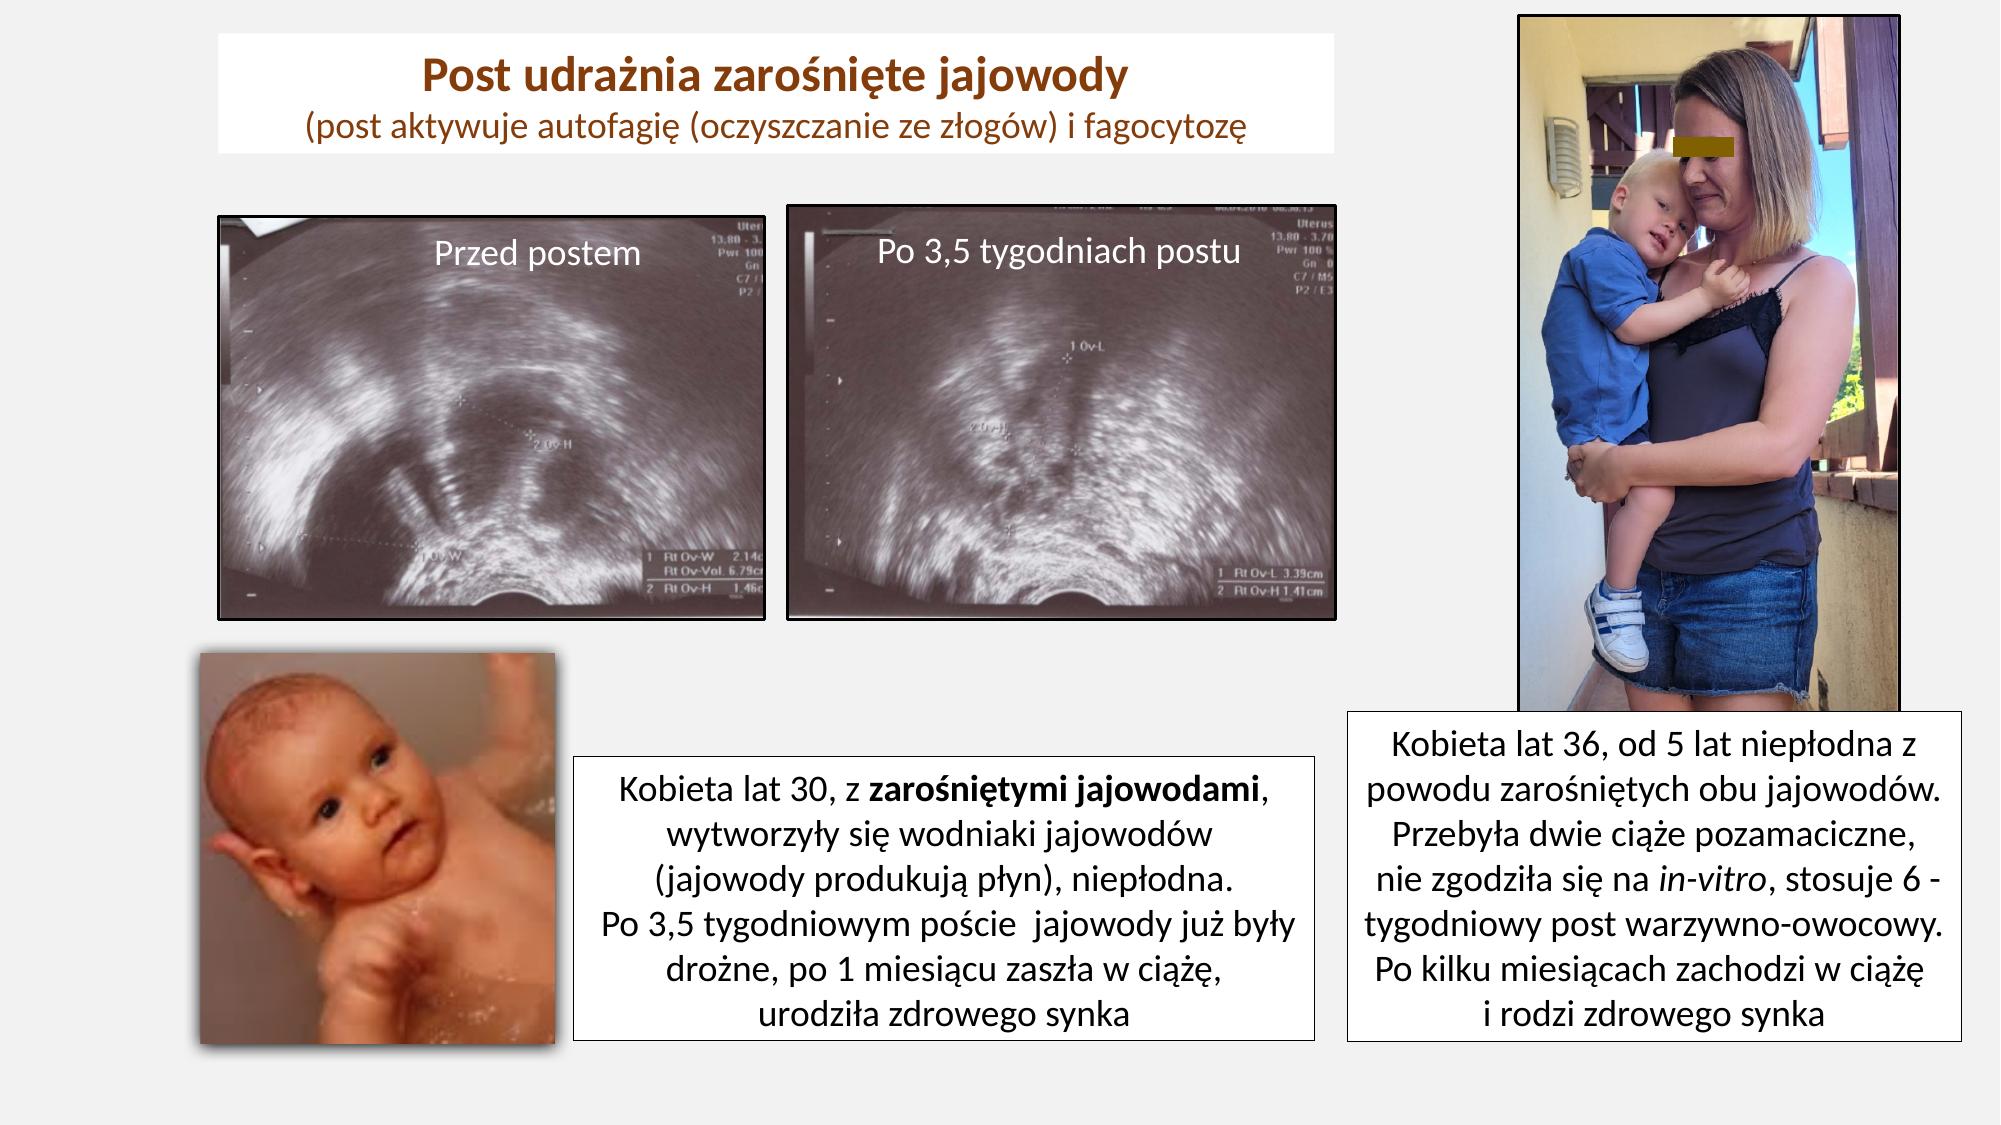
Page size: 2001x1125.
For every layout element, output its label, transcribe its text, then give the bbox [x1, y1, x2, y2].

picture [788, 17, 2000, 711]
text_box Kobieta lat 36, od 5 lat niepłodna z powodu zarośniętych obu jajowodów. Przebyła dwie ciąże pozamaciczne, nie zgodziła się na in-vitro, stosuje 6 - tygodniowy post warzywno-owocowy. Po kilku miesiącach zachodzi w ciążę i rodzi zdrowego synka [1347, 711, 1962, 1042]
text_box [1673, 137, 1734, 157]
text_box Post udrażnia zarośnięte jajowody (post aktywuje autofagię (oczyszczanie ze złogów) i fagocytozę [218, 33, 1335, 154]
text_box Kobieta lat 30, z zarośniętymi jajowodami, wytworzyły się wodniaki jajowodów (jajowody produkują płyn), niepłodna. Po 3,5 tygodniowym poście jajowody już były drożne, po 1 miesiącu zaszła w ciążę, urodziła zdrowego synka [573, 756, 1315, 1041]
picture [200, 653, 555, 1044]
picture [220, 218, 763, 618]
